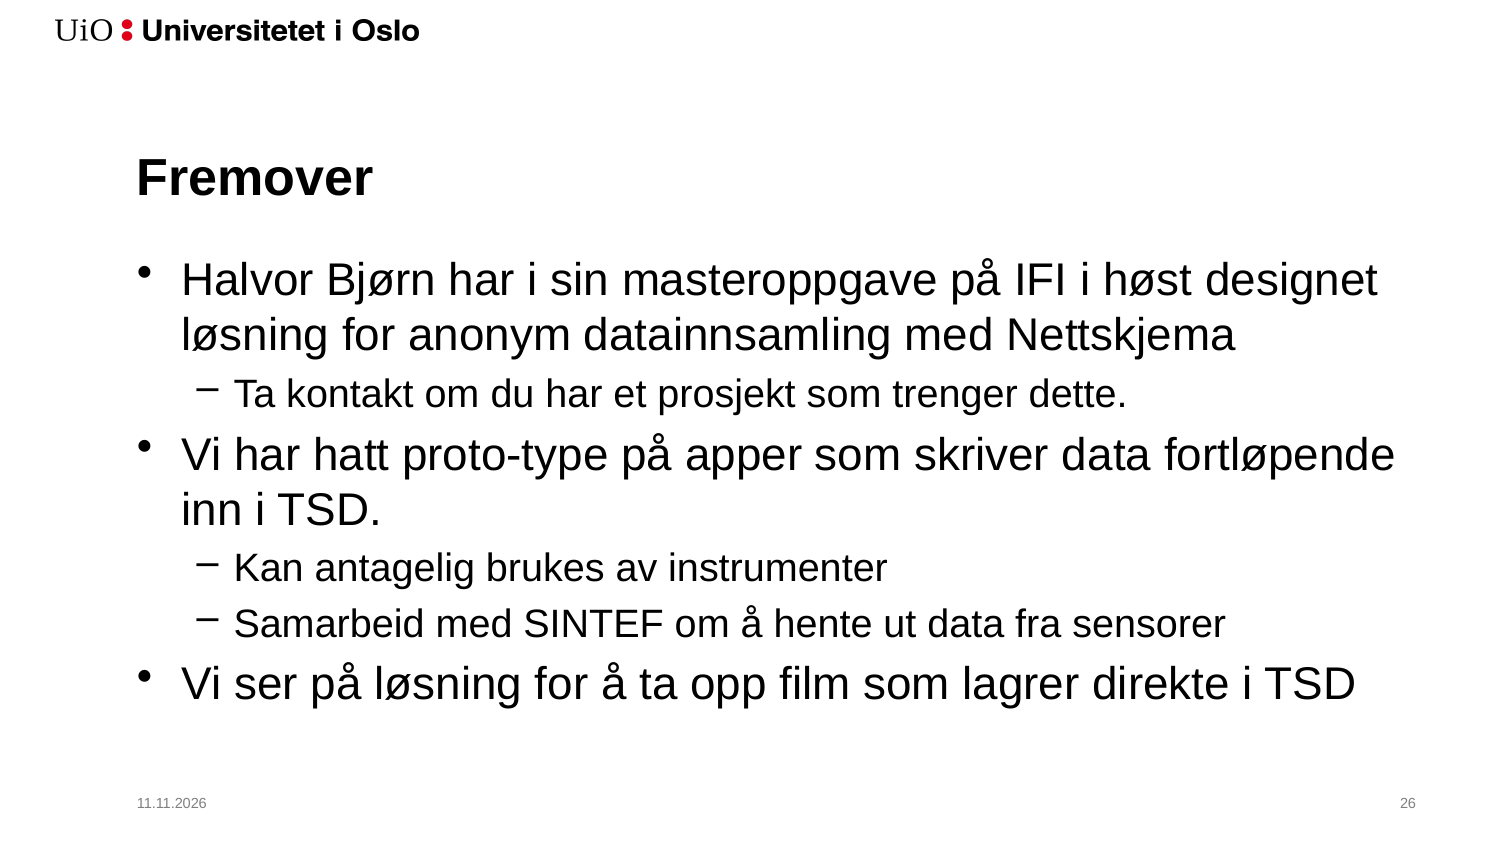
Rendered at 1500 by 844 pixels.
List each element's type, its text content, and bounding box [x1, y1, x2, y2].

list Halvor Bjørn har i sin masteroppgave på IFI i høst designet løsning for anonym datainnsamling med Nettskjema Ta kontakt om du har et prosjekt som trenger dette. Vi har hatt proto-type på apper som skriver data fortløpende inn i TSD. Kan antagelig brukes av instrumenter Samarbeid med SINTEF om å hente ut data fra sensorer Vi ser på løsning for å ta opp film som lagrer direkte i TSD [125, 243, 1471, 751]
picture [55, 19, 419, 41]
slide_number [124, 787, 438, 844]
title Fremover [125, 104, 1425, 243]
slide_number 27 [1315, 787, 1429, 844]
